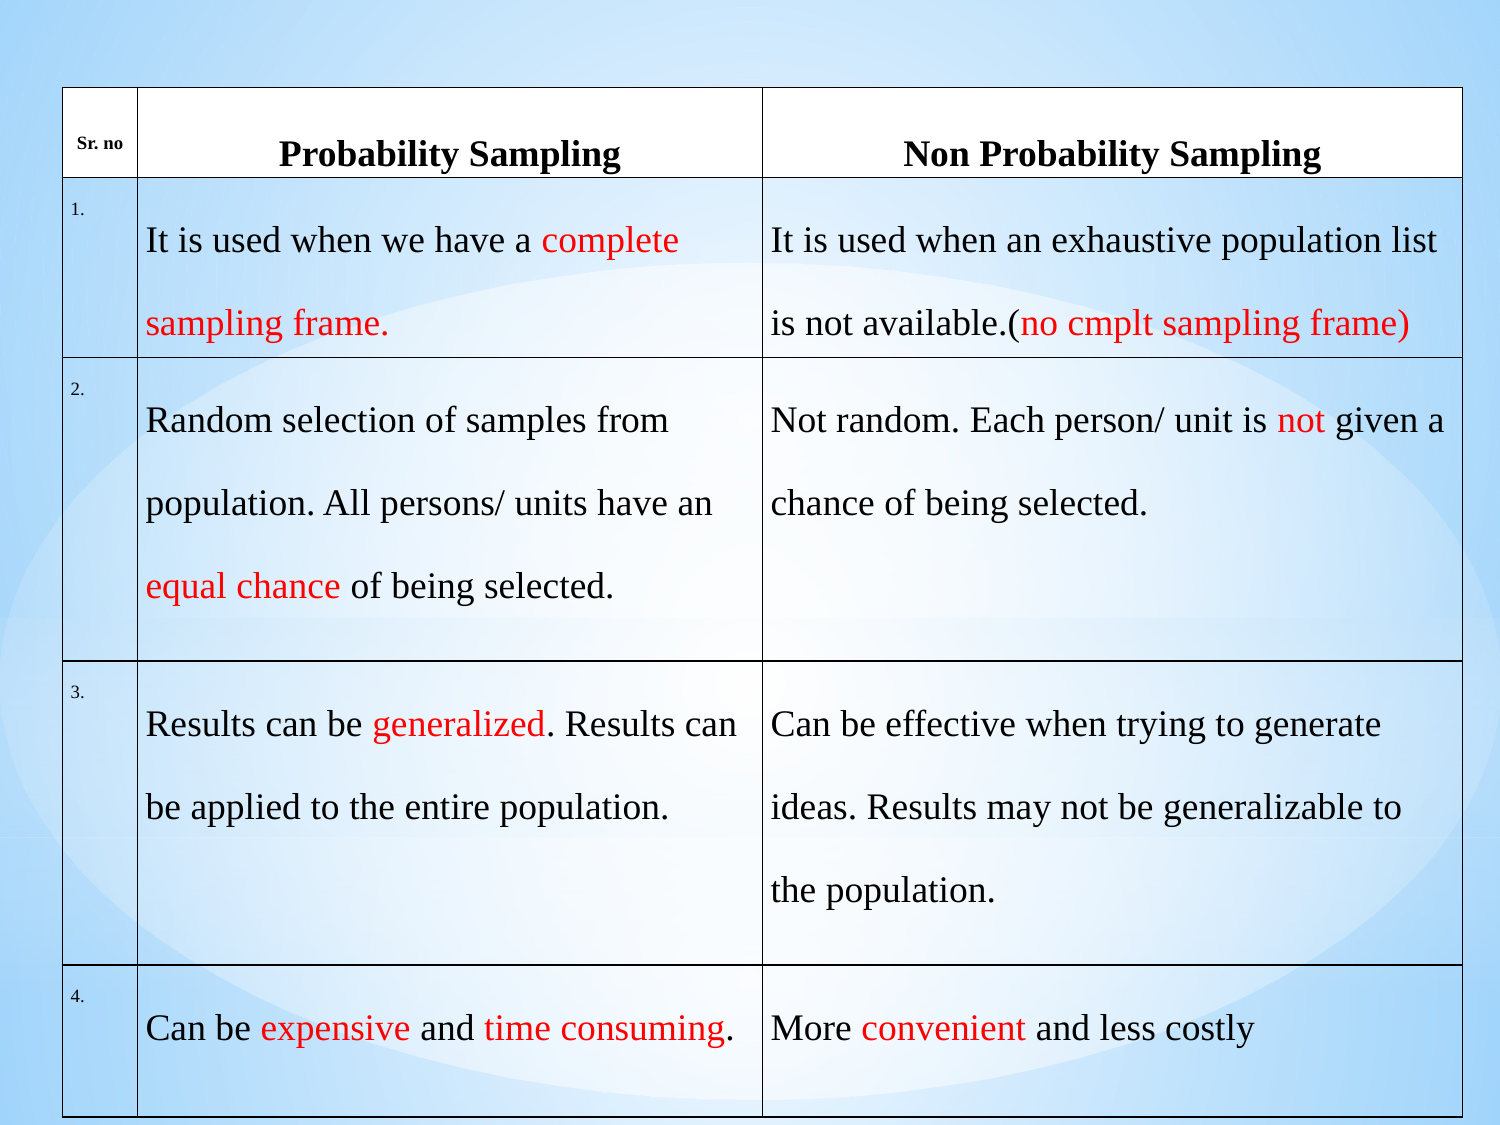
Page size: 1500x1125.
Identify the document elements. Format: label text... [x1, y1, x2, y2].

table_cell Not random. Each person/ unit is not given a chance of being selected. [763, 358, 1462, 660]
table_cell Random selection of samples from population. All persons/ units have an equal chance of being selected. [138, 358, 762, 660]
table_header Non Probability Sampling [763, 88, 1462, 177]
table_header Sr. no [63, 88, 137, 177]
table_cell Can be expensive and time consuming. [138, 966, 762, 1116]
table_cell Results can be generalized. Results can be applied to the entire population. [138, 662, 762, 964]
table_cell 4. [63, 966, 137, 1116]
table_cell It is used when we have a complete sampling frame. [138, 178, 762, 357]
table_header Probability Sampling [138, 88, 762, 177]
table_cell It is used when an exhaustive population list is not available.(no cmplt sampling frame) [763, 178, 1462, 357]
table_cell Can be effective when trying to generate ideas. Results may not be generalizable to the population. [763, 662, 1462, 964]
table_cell 3. [63, 662, 137, 964]
table_cell 2. [63, 358, 137, 660]
table_cell More convenient and less costly [763, 966, 1462, 1116]
table_cell 1. [63, 178, 137, 357]
